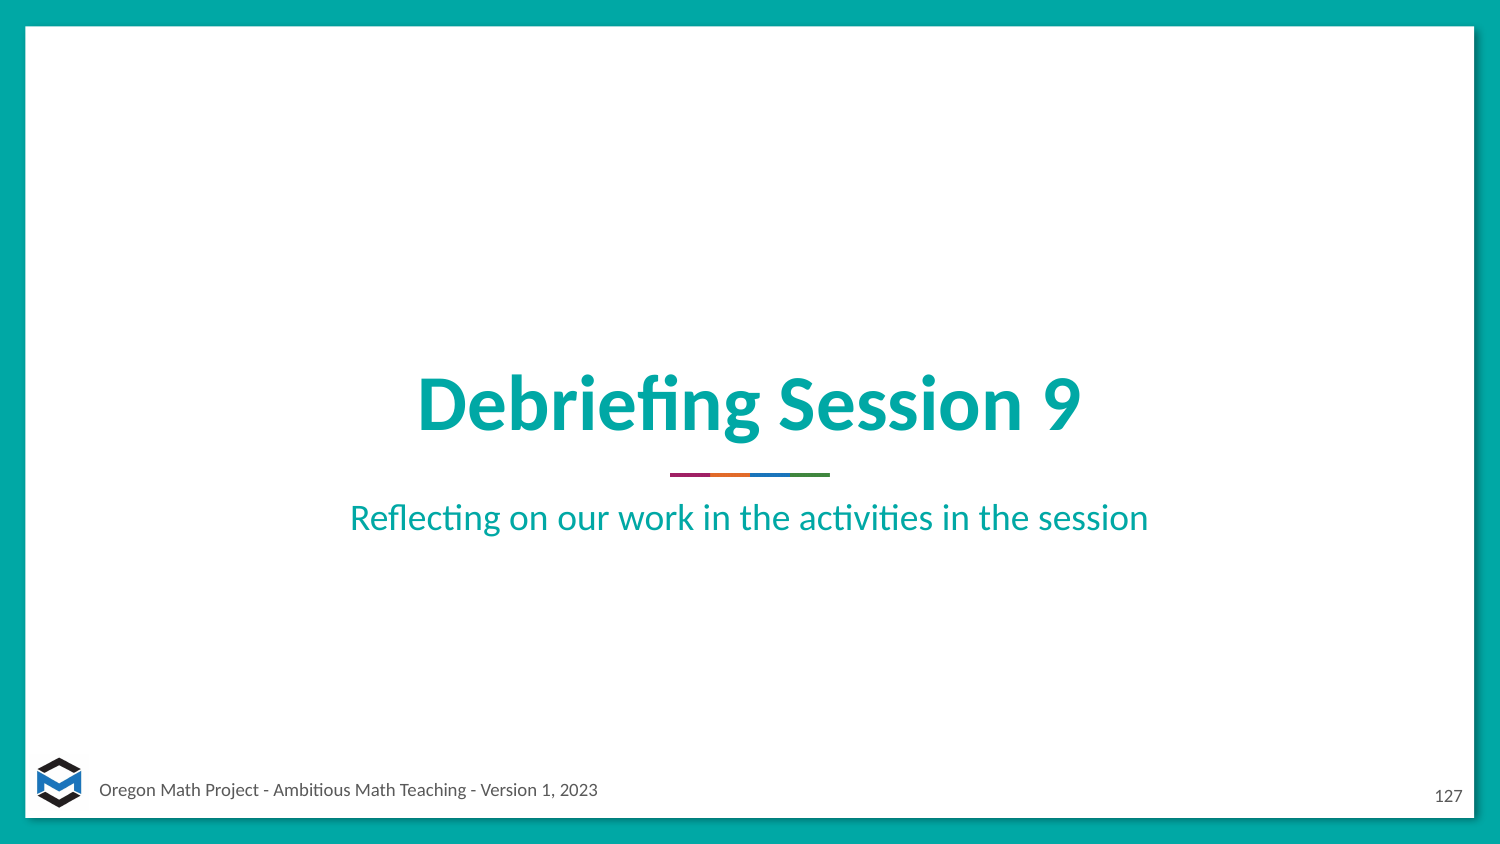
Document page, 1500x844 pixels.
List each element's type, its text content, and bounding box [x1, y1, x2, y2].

picture [670, 473, 830, 477]
picture [29, 754, 89, 811]
slide_number 127 [1381, 772, 1475, 818]
subtitle Reflecting on our work in the activities in the session [187, 492, 1313, 601]
title Debriefing Session 9 [187, 159, 1313, 454]
